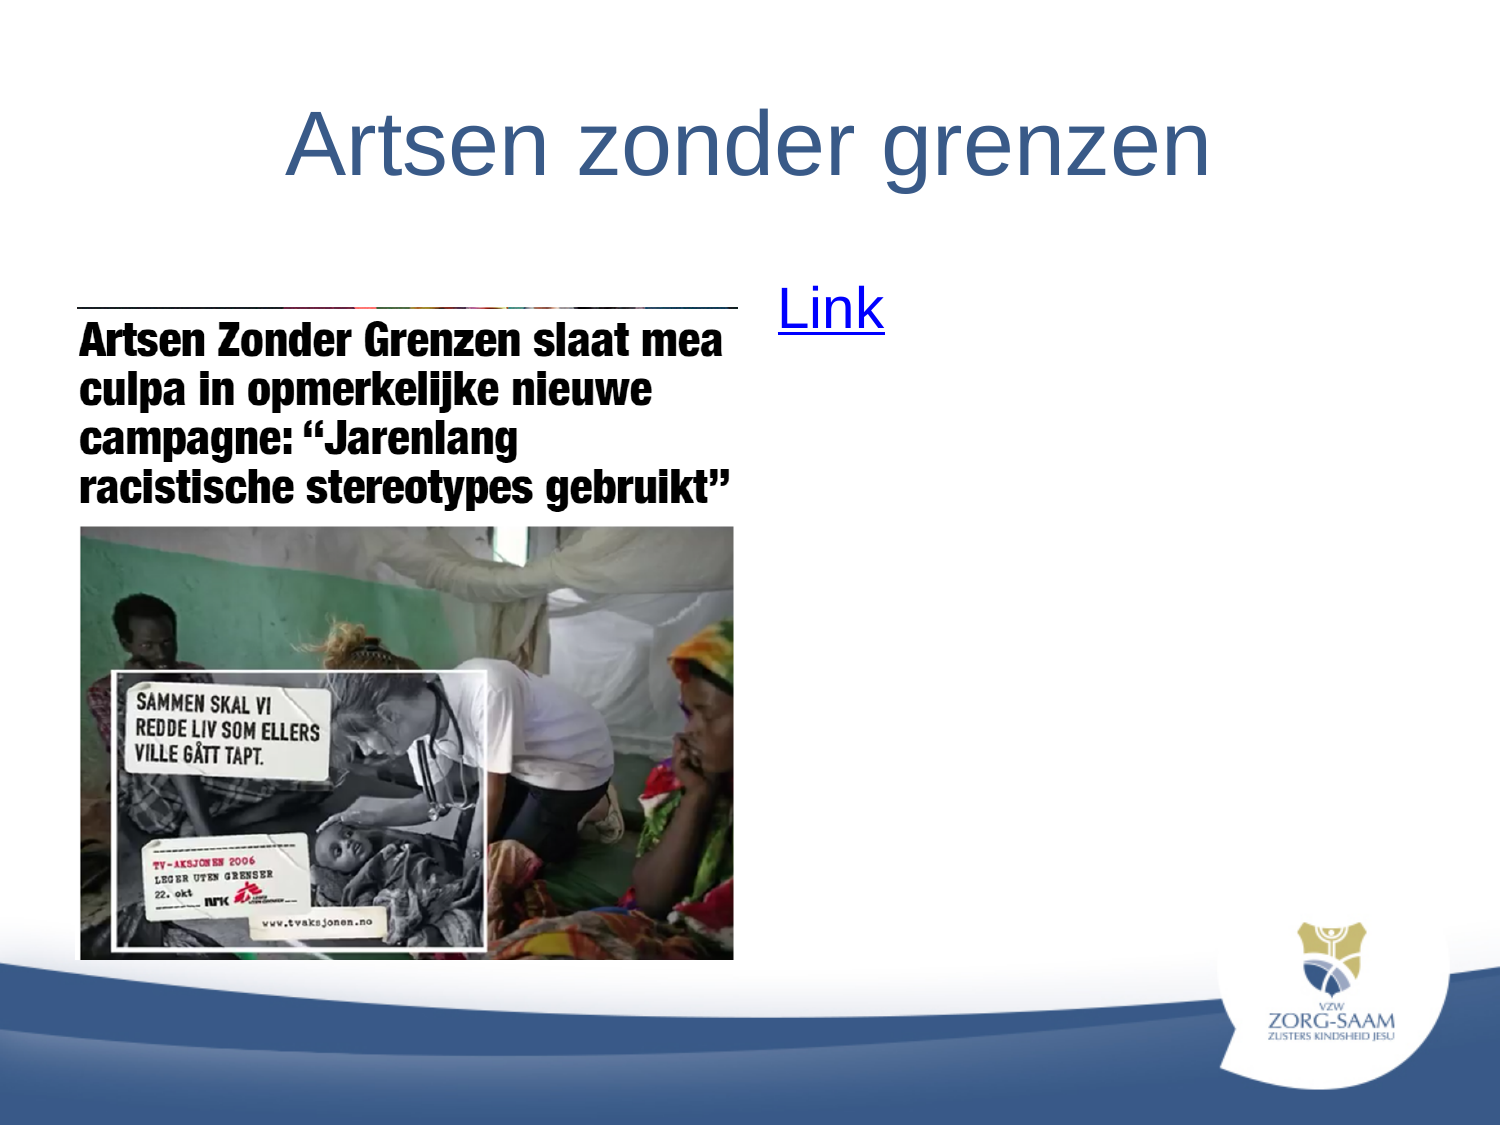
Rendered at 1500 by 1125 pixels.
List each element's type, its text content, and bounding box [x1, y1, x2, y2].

title Artsen zonder grenzen [75, 45, 1425, 233]
list Link [762, 262, 1425, 1005]
picture [0, 0, 1500, 1125]
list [74, 307, 738, 960]
